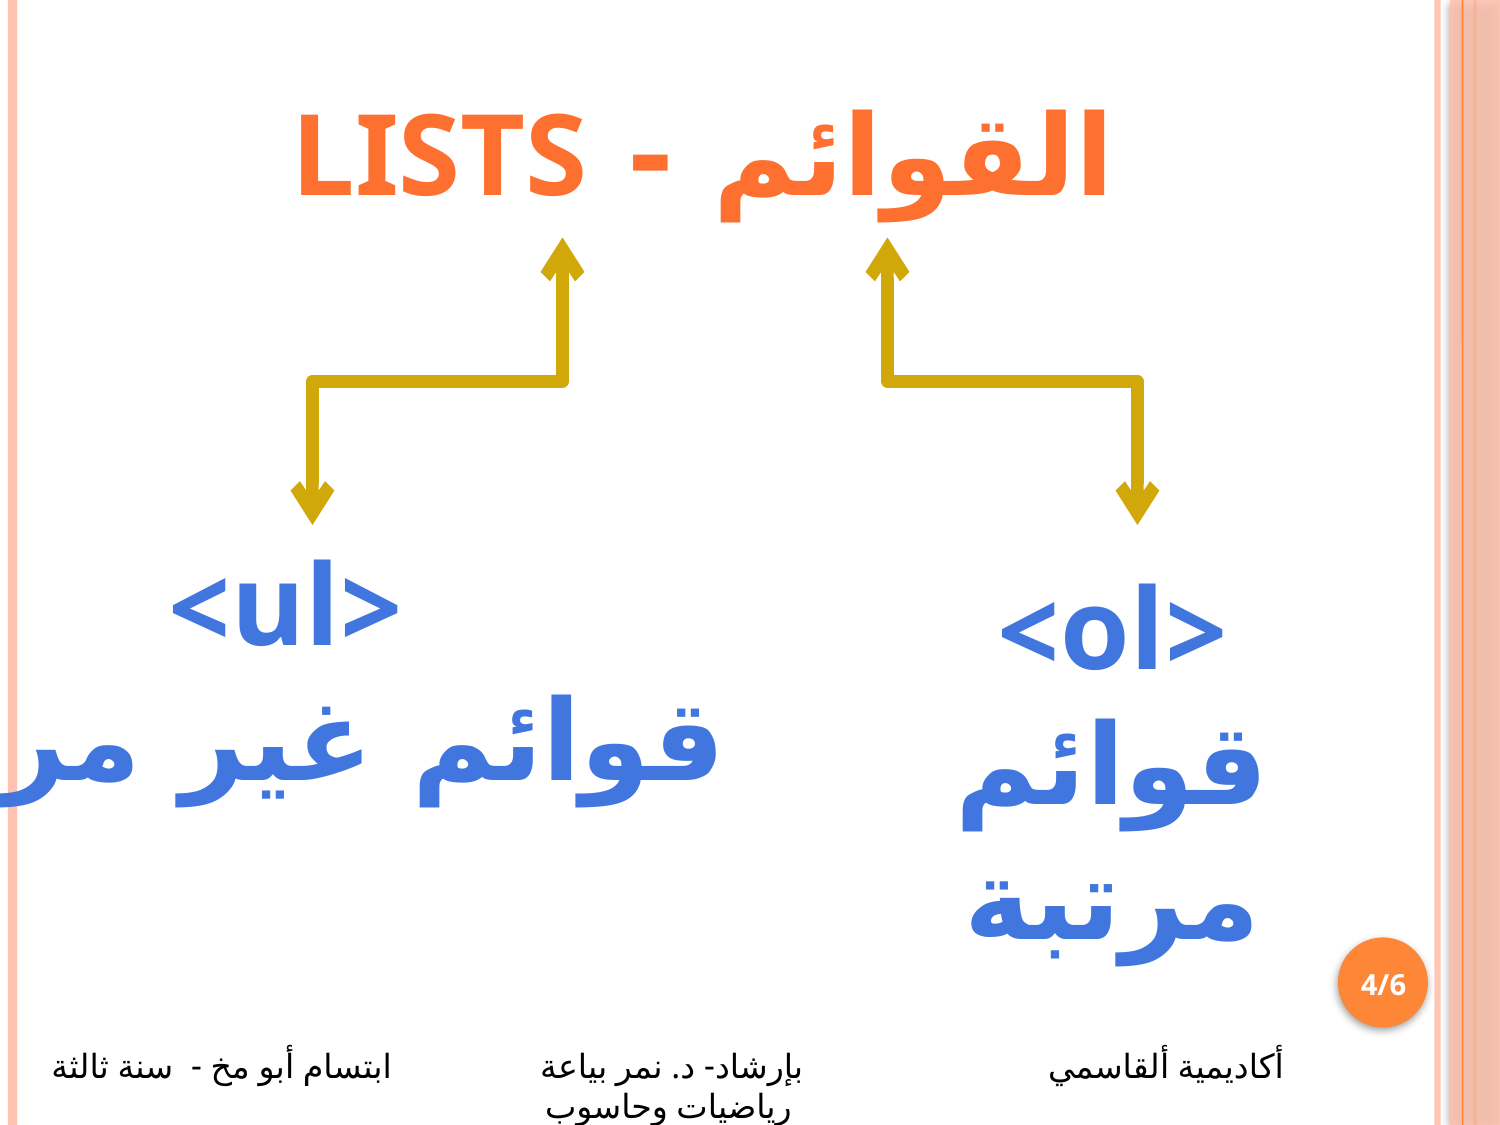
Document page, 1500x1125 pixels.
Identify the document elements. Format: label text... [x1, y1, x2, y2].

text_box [868, 255, 1157, 507]
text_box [293, 255, 582, 507]
text_box <ol> قوائم مرتبة [875, 549, 1350, 970]
text_box القوائم - Lists [276, 74, 1130, 225]
text_box <ul> قوائم غير مرتبة [0, 524, 742, 810]
text_box أكاديمية ألقاسمي بإرشاد- د. نمر بياعة ابتسام أبو مخ - سنة ثالثة رياضيات وحاسوب [0, 1037, 1338, 1101]
slide_number 4/6 [1333, 940, 1434, 1027]
